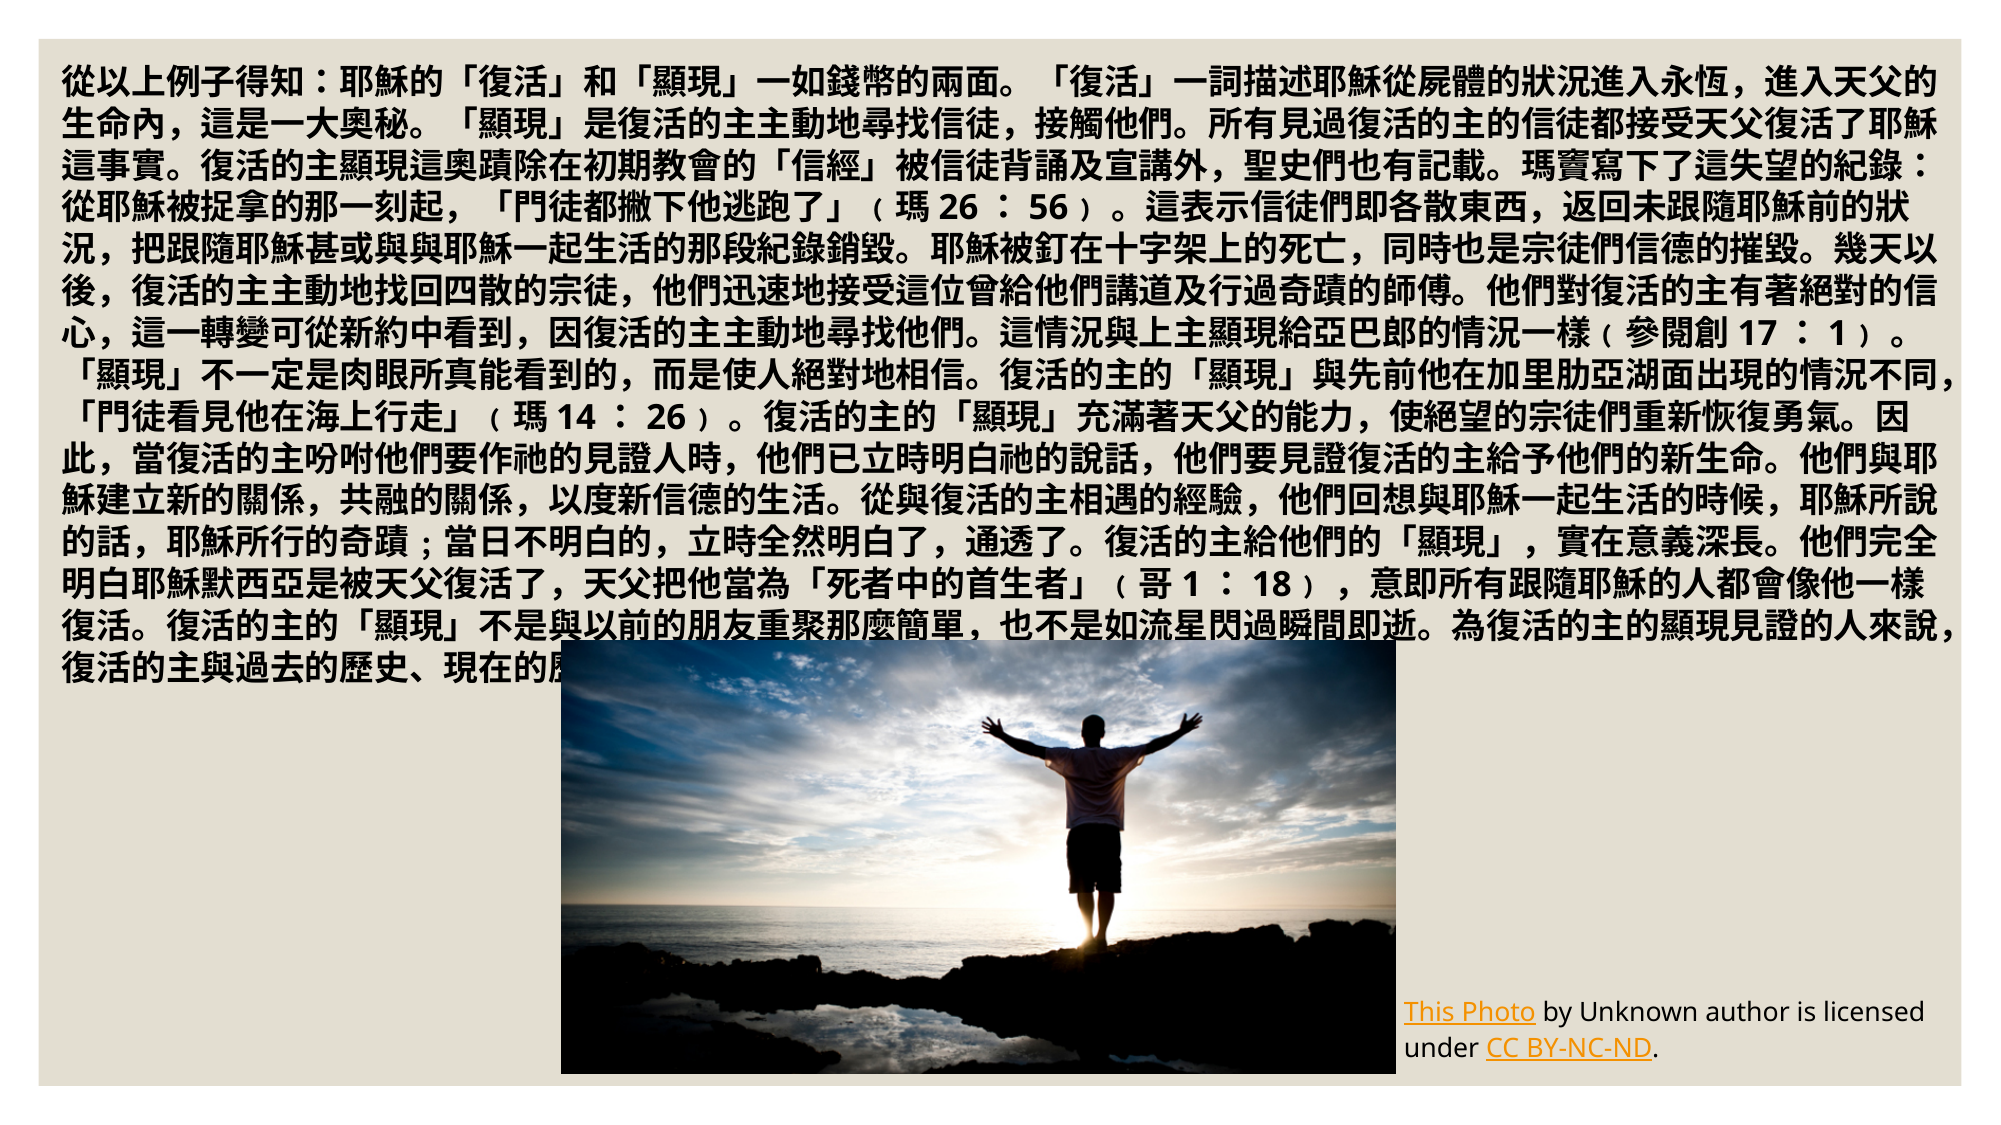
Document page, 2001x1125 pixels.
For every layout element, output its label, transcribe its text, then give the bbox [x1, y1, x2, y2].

picture [561, 640, 1396, 1075]
list 從以上例子得知：耶穌的「復活」和「顯現」一如錢幣的兩面。「復活」一詞描述耶穌從屍體的狀況進入永恆，進入天父的生命內，這是一大奧秘。「顯現」是復活的主主動地尋找信徒，接觸他們。所有見過復活的主的信徒都接受天父復活了耶穌這事實。復活的主顯現這奧蹟除在初期教會的「信經」被信徒背誦及宣講外，聖史們也有記載。瑪竇寫下了這失望的紀錄：從耶穌被捉拿的那一刻起，「門徒都撇下他逃跑了」﹙瑪26：56﹚。這表示信徒們即各散東西，返回未跟隨耶穌前的狀況，把跟隨耶穌甚或與與耶穌一起生活的那段紀錄銷毀。耶穌被釘在十字架上的死亡，同時也是宗徒們信德的摧毀。幾天以後，復活的主主動地找回四散的宗徒，他們迅速地接受這位曾給他們講道及行過奇蹟的師傅。他們對復活的主有著絕對的信心，這一轉變可從新約中看到，因復活的主主動地尋找他們。這情況與上主顯現給亞巴郎的情況一樣﹙參閱創17：1﹚。「顯現」不一定是肉眼所真能看到的，而是使人絕對地相信。復活的主的「顯現」與先前他在加里肋亞湖面出現的情況不同，「門徒看見他在海上行走」﹙瑪14：26﹚。復活的主的「顯現」充滿著天父的能力，使絕望的宗徒們重新恢復勇氣。因此，當復活的主吩咐他們要作祂的見證人時，他們已立時明白祂的說話，他們要見證復活的主給予他們的新生命。他們與耶穌建立新的關係，共融的關係，以度新信德的生活。從與復活的主相遇的經驗，他們回想與耶穌一起生活的時候，耶穌所說的話，耶穌所行的奇蹟﹔當日不明白的，立時全然明白了，通透了。復活的主給他們的「顯現」，實在意義深長。他們完全明白耶穌默西亞是被天父復活了，天父把他當為「死者中的首生者」﹙哥1：18﹚，意即所有跟隨耶穌的人都會像他一樣復活。復活的主的「顯現」不是與以前的朋友重聚那麼簡單，也不是如流星閃過瞬間即逝。為復活的主的顯現見證的人來說，復活的主與過去的歷史、現在的歷史及將來的歷史都相關。 [46, 52, 1955, 698]
text_box This Photo by Unknown author is licensed under CC BY-NC-ND. [1399, 987, 1971, 1076]
